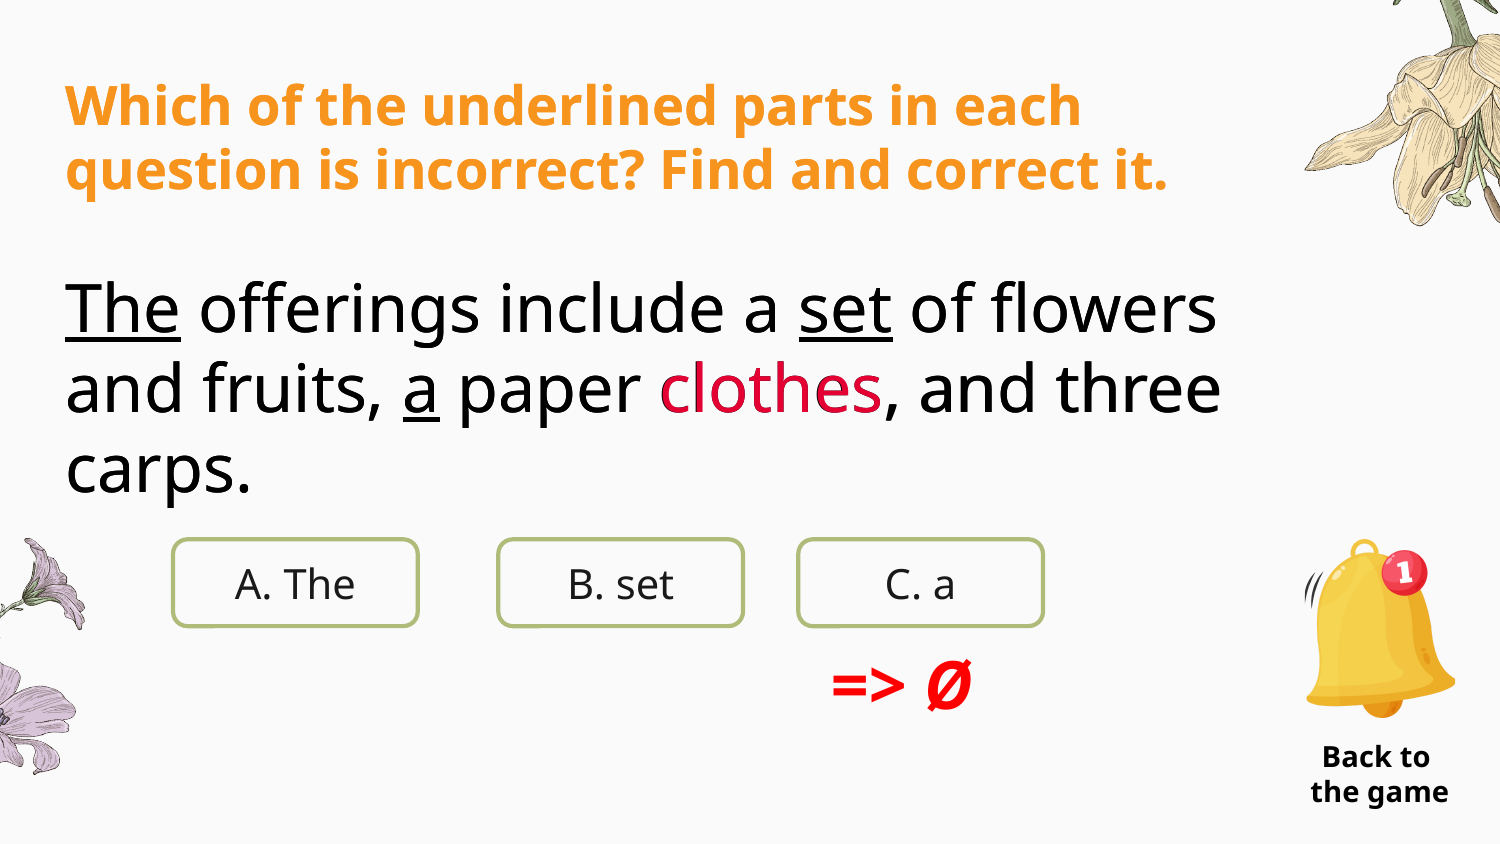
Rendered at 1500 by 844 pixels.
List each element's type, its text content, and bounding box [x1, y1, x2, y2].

text_box [1304, 539, 1456, 718]
text_box Back to the game [1259, 730, 1500, 816]
picture [0, 462, 186, 844]
text_box B. set [496, 537, 746, 629]
text_box Which of the underlined parts in each question is incorrect? Find and correct it. The oﬀerings include a set of flowers and fruits, a paper clothes, and three carps. [50, 63, 1305, 513]
picture [1261, 0, 1500, 262]
text_box A. The [170, 537, 420, 629]
text_box C. a [796, 537, 1046, 629]
text_box => Ø [815, 635, 1109, 730]
